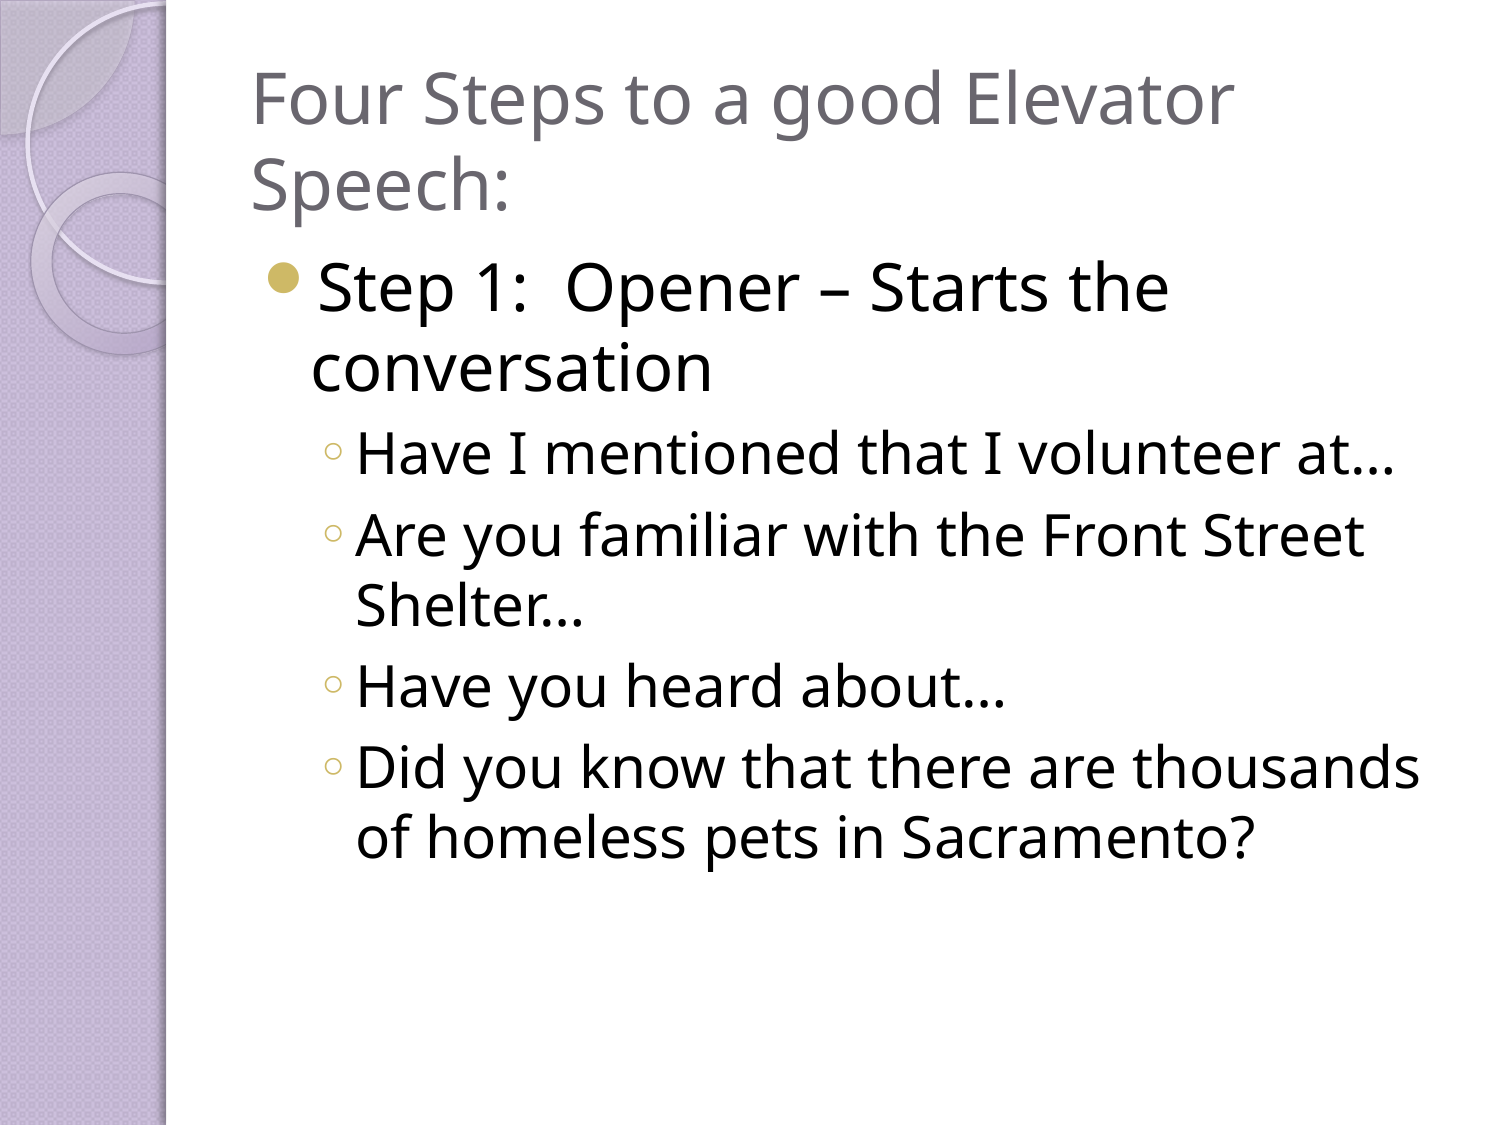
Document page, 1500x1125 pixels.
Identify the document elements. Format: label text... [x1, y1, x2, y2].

title Four Steps to a good Elevator Speech: [235, 45, 1466, 233]
list Step 1: Opener – Starts the conversation Have I mentioned that I volunteer at… Are you familiar with the Front Street Shelter… Have you heard about… Did you know that there are thousands of homeless pets in Sacramento? [235, 237, 1466, 1025]
